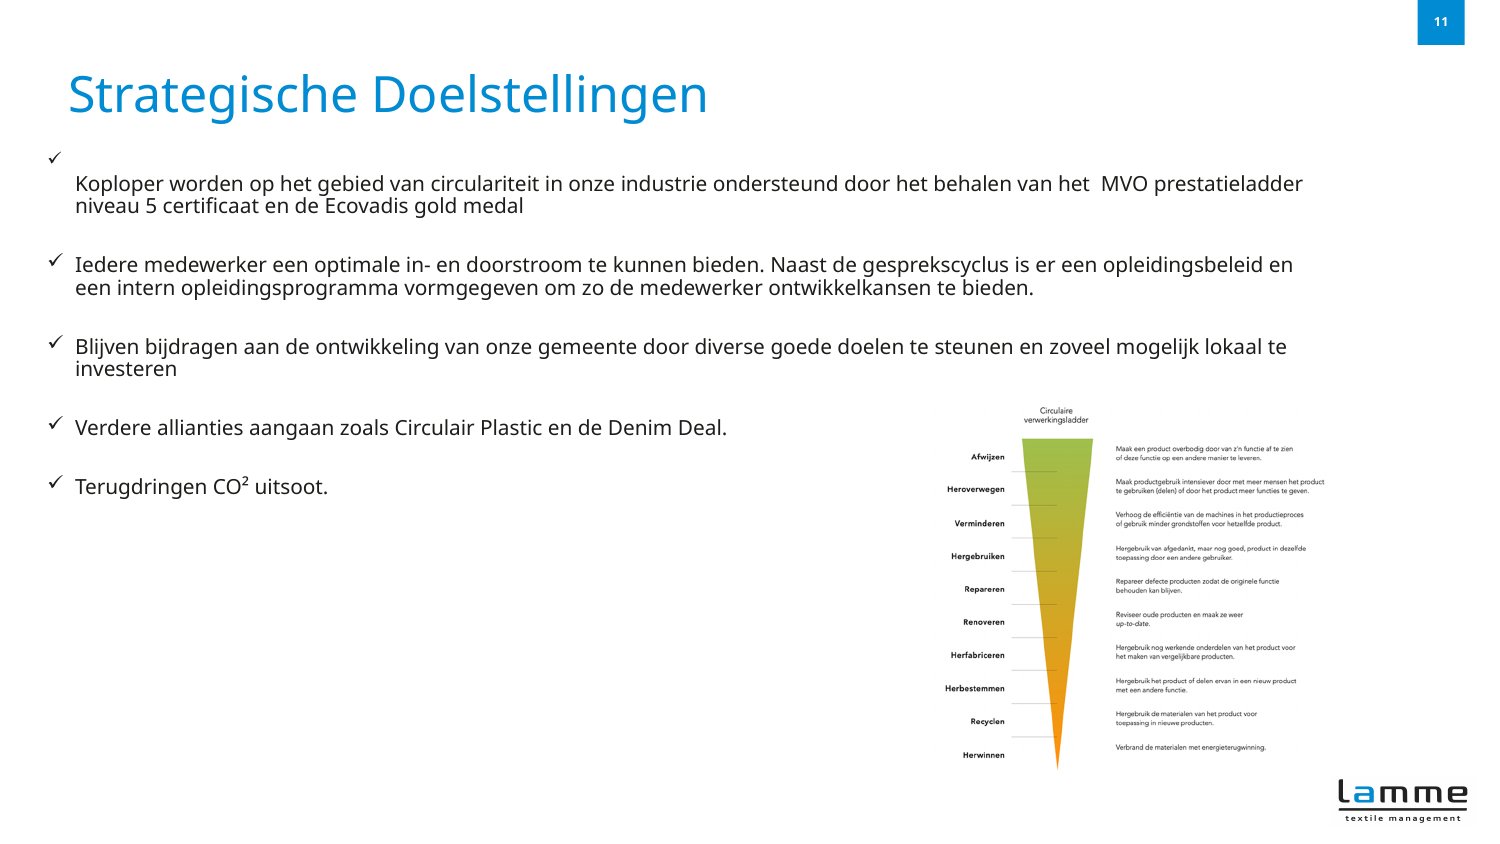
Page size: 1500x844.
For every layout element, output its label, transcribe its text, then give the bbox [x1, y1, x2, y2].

text_box Koploper worden op het gebied van circulariteit in onze industrie ondersteund door het behalen van het MVO prestatieladder niveau 5 certificaat en de Ecovadis gold medal Iedere medewerker een optimale in- en doorstroom te kunnen bieden. Naast de gesprekscyclus is er een opleidingsbeleid en een intern opleidingsprogramma vormgegeven om zo de medewerker ontwikkelkansen te bieden. Blijven bijdragen aan de ontwikkeling van onze gemeente door diverse goede doelen te steunen en zoveel mogelijk lokaal te investeren Verdere allianties aangaan zoals Circulair Plastic en de Denim Deal. Terugdringen CO² uitsoot. [32, 145, 1345, 609]
picture [926, 406, 1326, 784]
title Strategische Doelstellingen [53, 44, 1397, 208]
picture [1329, 776, 1477, 826]
slide_number 11 [1417, 0, 1465, 45]
